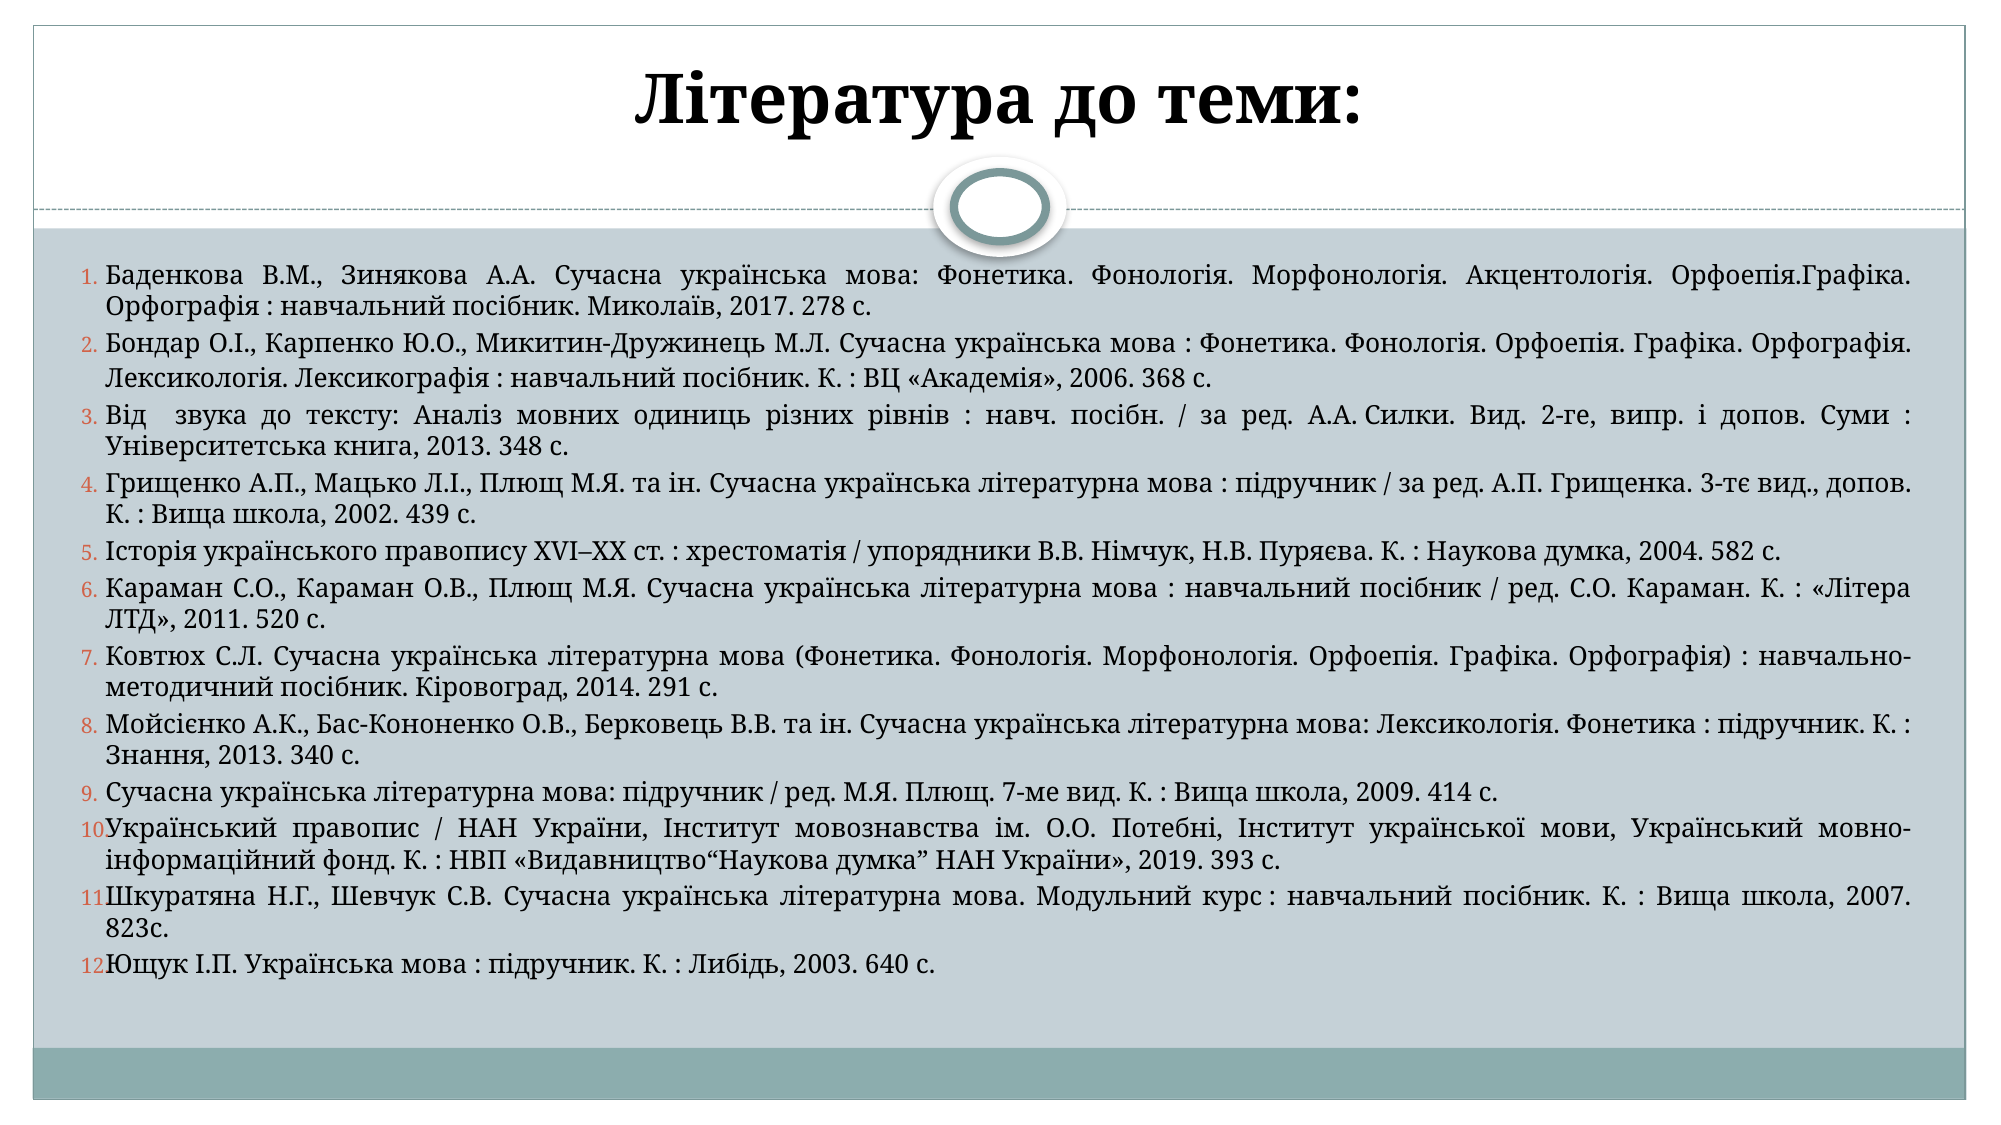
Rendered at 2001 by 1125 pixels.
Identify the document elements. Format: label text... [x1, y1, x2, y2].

list Баденкова В.М., Зинякова А.А. Сучасна українська мова: Фонетика. Фонологія. Морфонологія. Акцентологія. Орфоепія.Графіка. Орфографія : навчальний посібник. Миколаїв, 2017. 278 с. Бондар О.І., Карпенко Ю.О., Микитин-Дружине́ць М.Л. Сучасна українська мова : Фонетика. Фонологія. Орфоепія. Графіка. Орфографія. Лексикологія. Лексикографія : навчальний посібник. К. : ВЦ «Академія», 2006. 368 с. Від звука до тексту: Аналіз мовних одиниць різних рівнів : навч. посібн. / за ред. А.А. Силки. Вид. 2-ге, випр. і допов. Суми : Університетська книга, 2013. 348 с. Грищенко А.П., Мацько Л.І., Плющ М.Я. та ін. Сучасна українська літературна мова : підручник / за ред. А.П. Грищенка. 3-тє вид., допов. К. : Вища школа, 2002. 439 с. Історія українського правопису ХVІ–XX ст. : хрестоматія / упорядники В.В. Німчук, Н.В. Пуряєва. К. : Наукова думка, 2004. 582 с. Караман С.О., Караман О.В., Плющ М.Я. Сучасна українська літературна мова : навчальний посібник / ред. С.О. Караман. К. : «Літера ЛТД», 2011. 520 с. Ковтюх С.Л. Сучасна українська літературна мова (Фонетика. Фонологія. Морфонологія. Орфоепія. Графіка. Орфографія) : навчально-методичний посібник. Кіровоград, 2014. 291 с. Мойсієнко А.К., Бас-Кононенко О.В., Берковець В.В. та ін. Сучасна українська літературна мова: Лексикологія. Фонетика : підручник. К. : Знання, 2013. 340 с. Сучасна українська літературна мова: підручник / ред. М.Я. Плющ. 7-ме вид. К. : Вища школа, 2009. 414 с. Український правопис / НАН України, Інститут мовознавства ім. О.О. Потебні, Інститут української мови, Український мовно-інформаційний фонд. К. : НВП «Видавництво“Наукова думка” НАН України», 2019. 393 с. Шкуратяна Н.Г., Шевчук С.В. Сучасна українська літературна мова. Модульний курс : навчальний посібник. К. : Вища школа, 2007. 823с. Ющук І.П. Українська мова : підручник. К. : Либідь, 2003. 640 с. [66, 250, 1926, 1001]
title Література до теми: [66, 37, 1933, 227]
